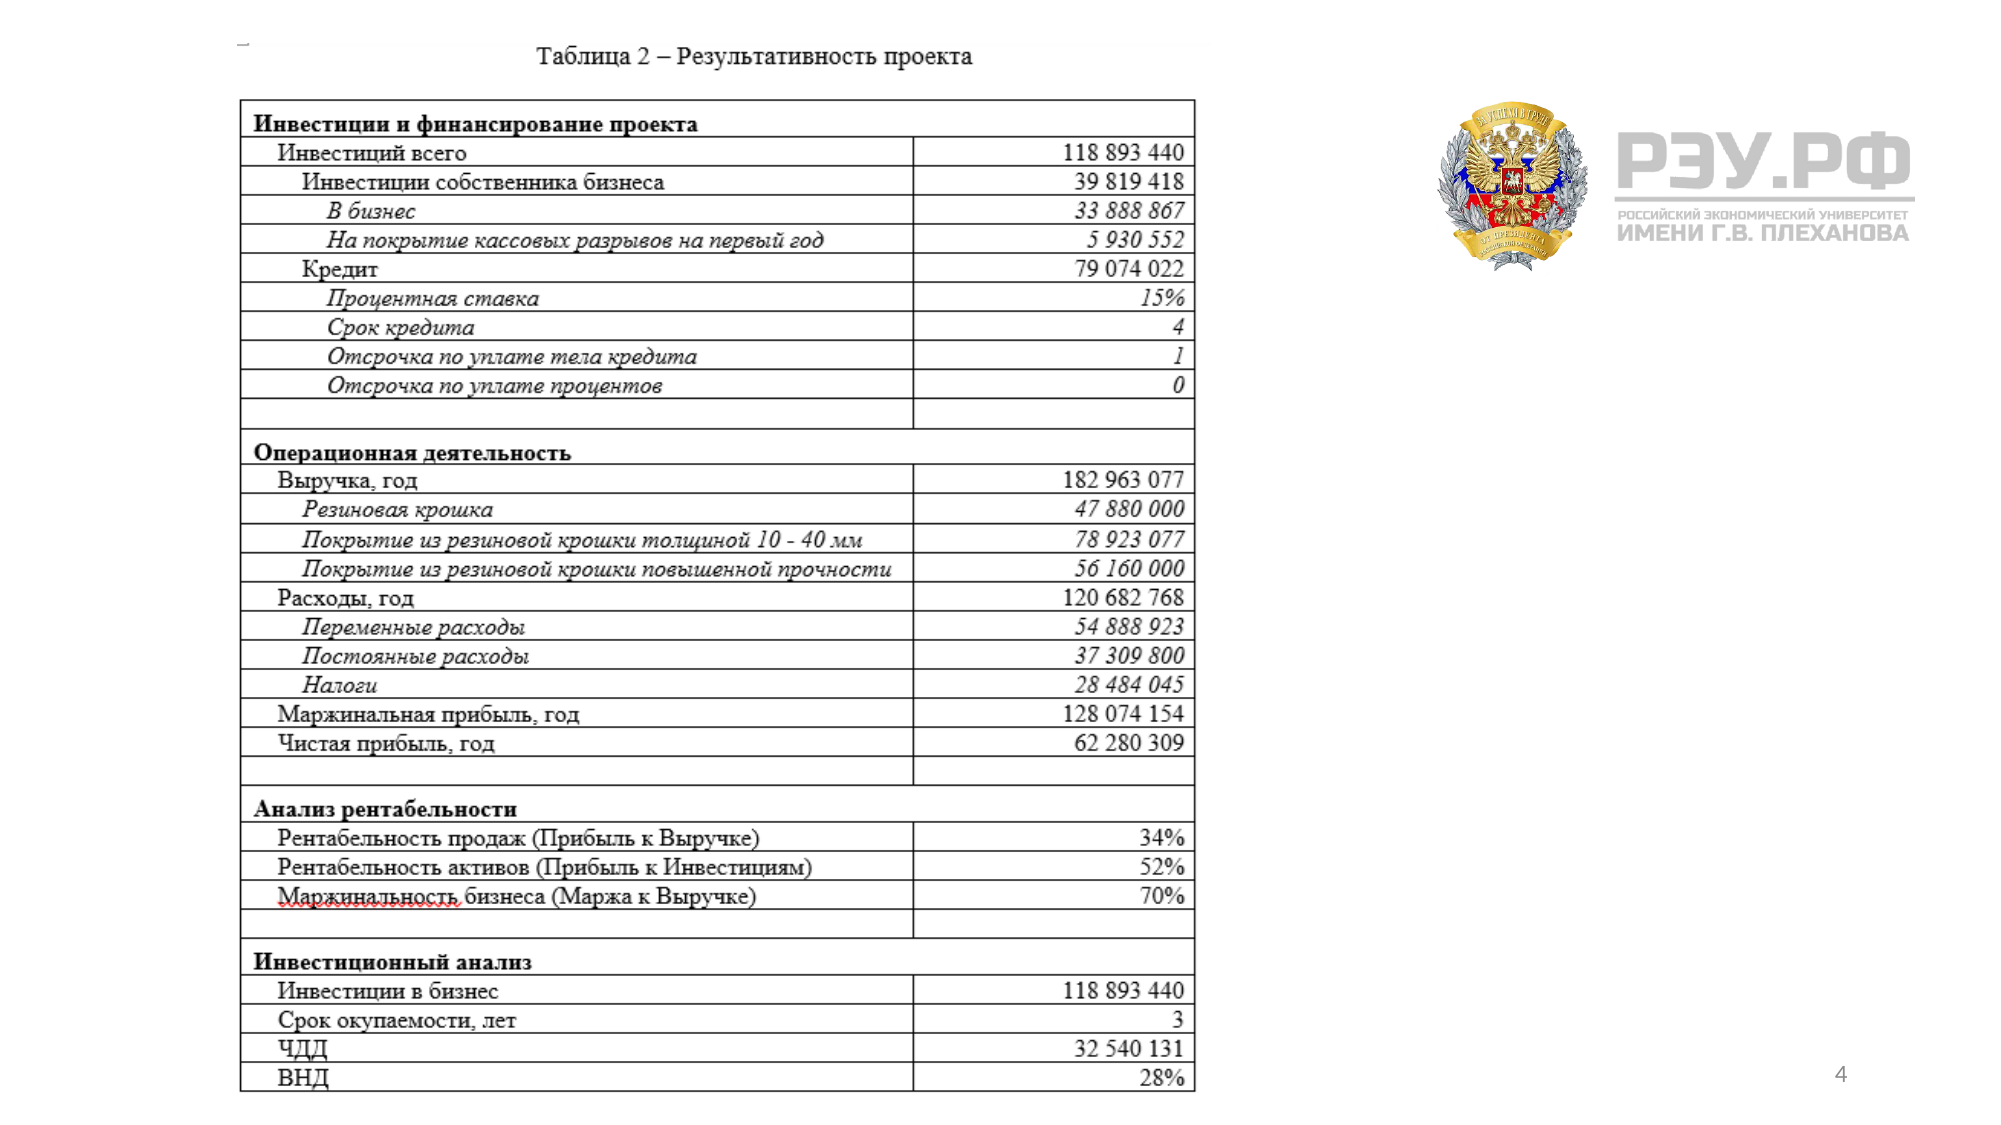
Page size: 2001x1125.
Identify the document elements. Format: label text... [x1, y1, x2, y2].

slide_number 4 [1412, 1042, 1863, 1103]
picture [1412, 43, 1938, 340]
picture [237, 43, 1211, 1112]
